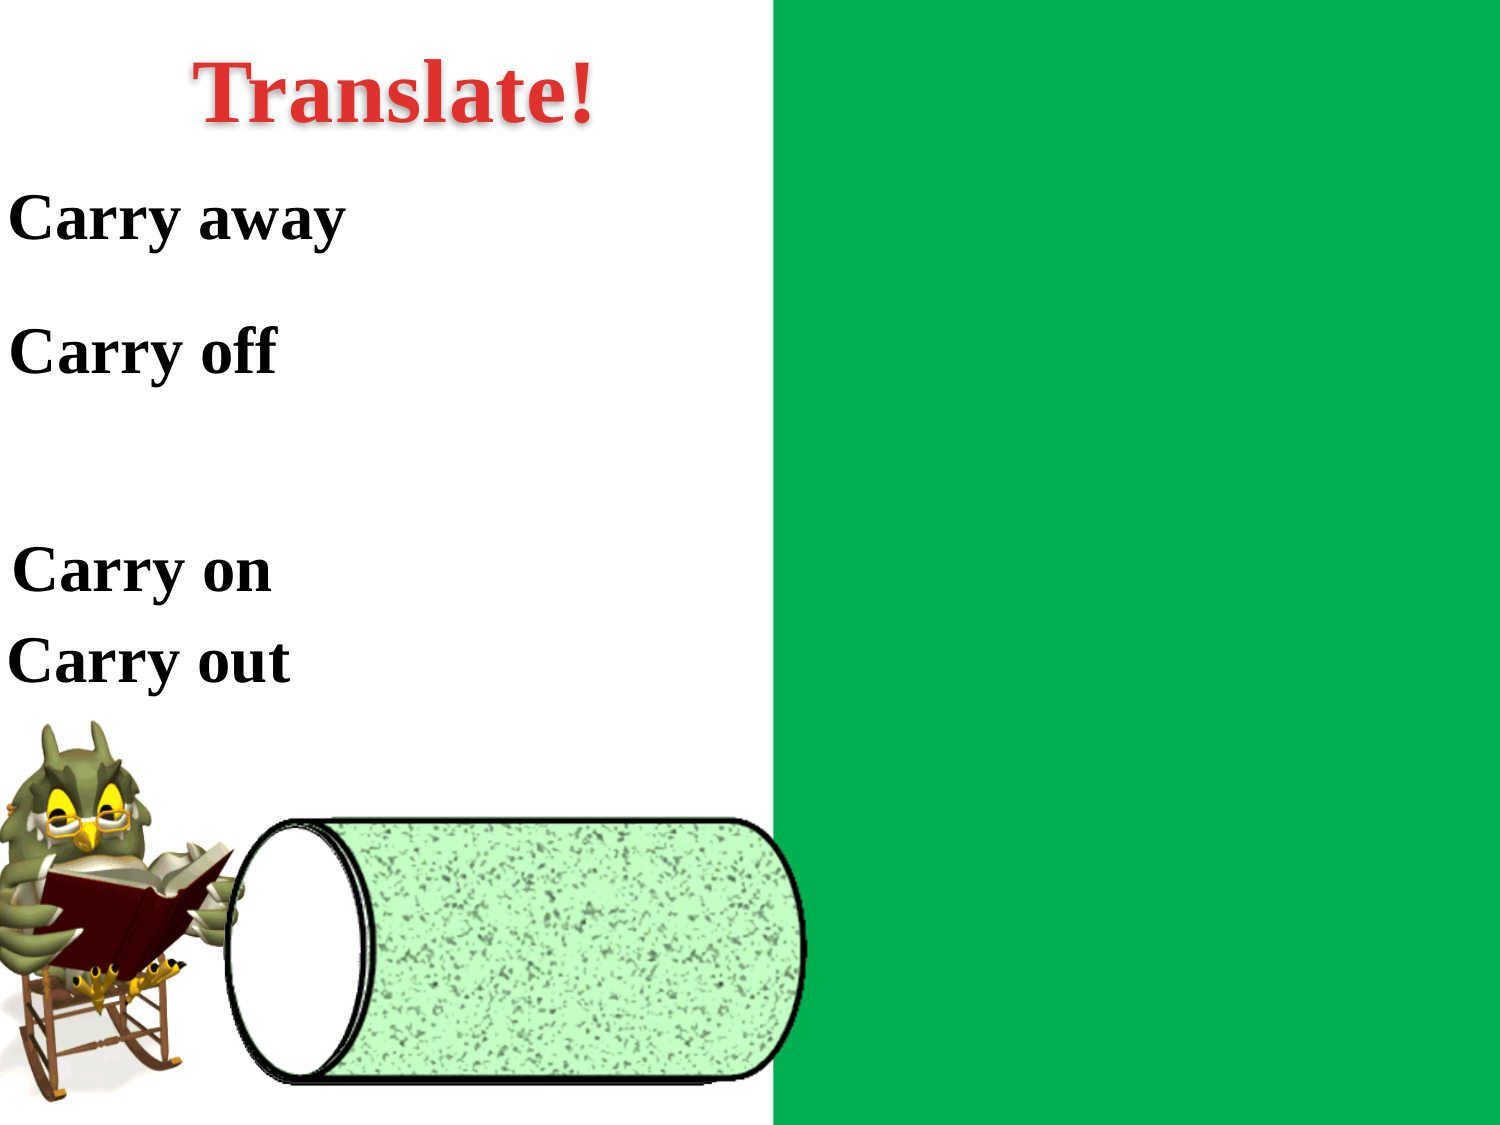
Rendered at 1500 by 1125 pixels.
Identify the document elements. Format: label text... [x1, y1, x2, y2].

text_box Carry on продолжать [0, 517, 728, 613]
title Translate! [53, 23, 739, 149]
text_box Carry off справляться [0, 299, 730, 395]
text_box Carry out выполнять [0, 608, 721, 703]
picture [0, 703, 810, 1125]
text_box Carry away увлечься [0, 165, 773, 260]
text_box [771, 0, 1500, 1125]
